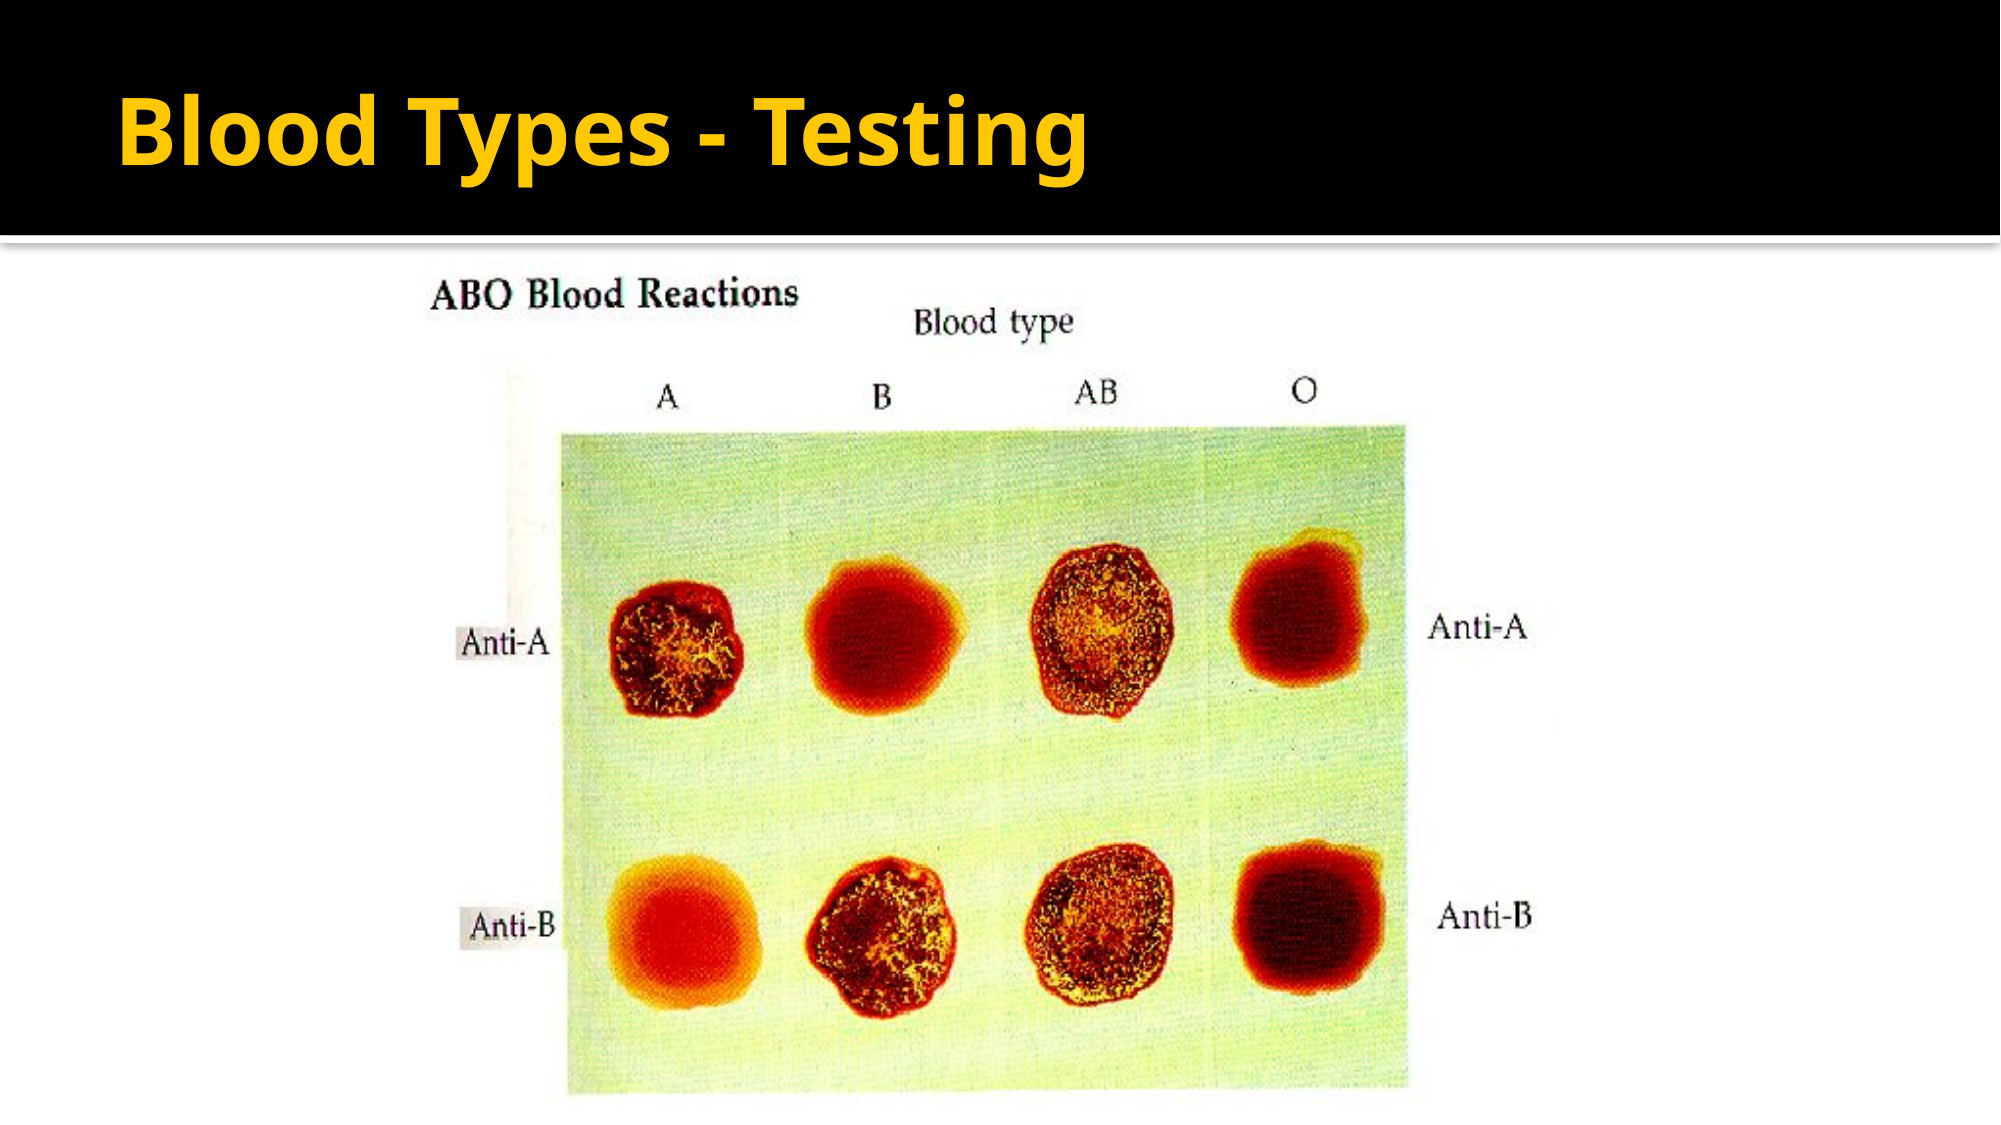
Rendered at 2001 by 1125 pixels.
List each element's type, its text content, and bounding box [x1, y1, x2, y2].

picture [424, 259, 1563, 1125]
title Blood Types - Testing [99, 25, 1900, 231]
